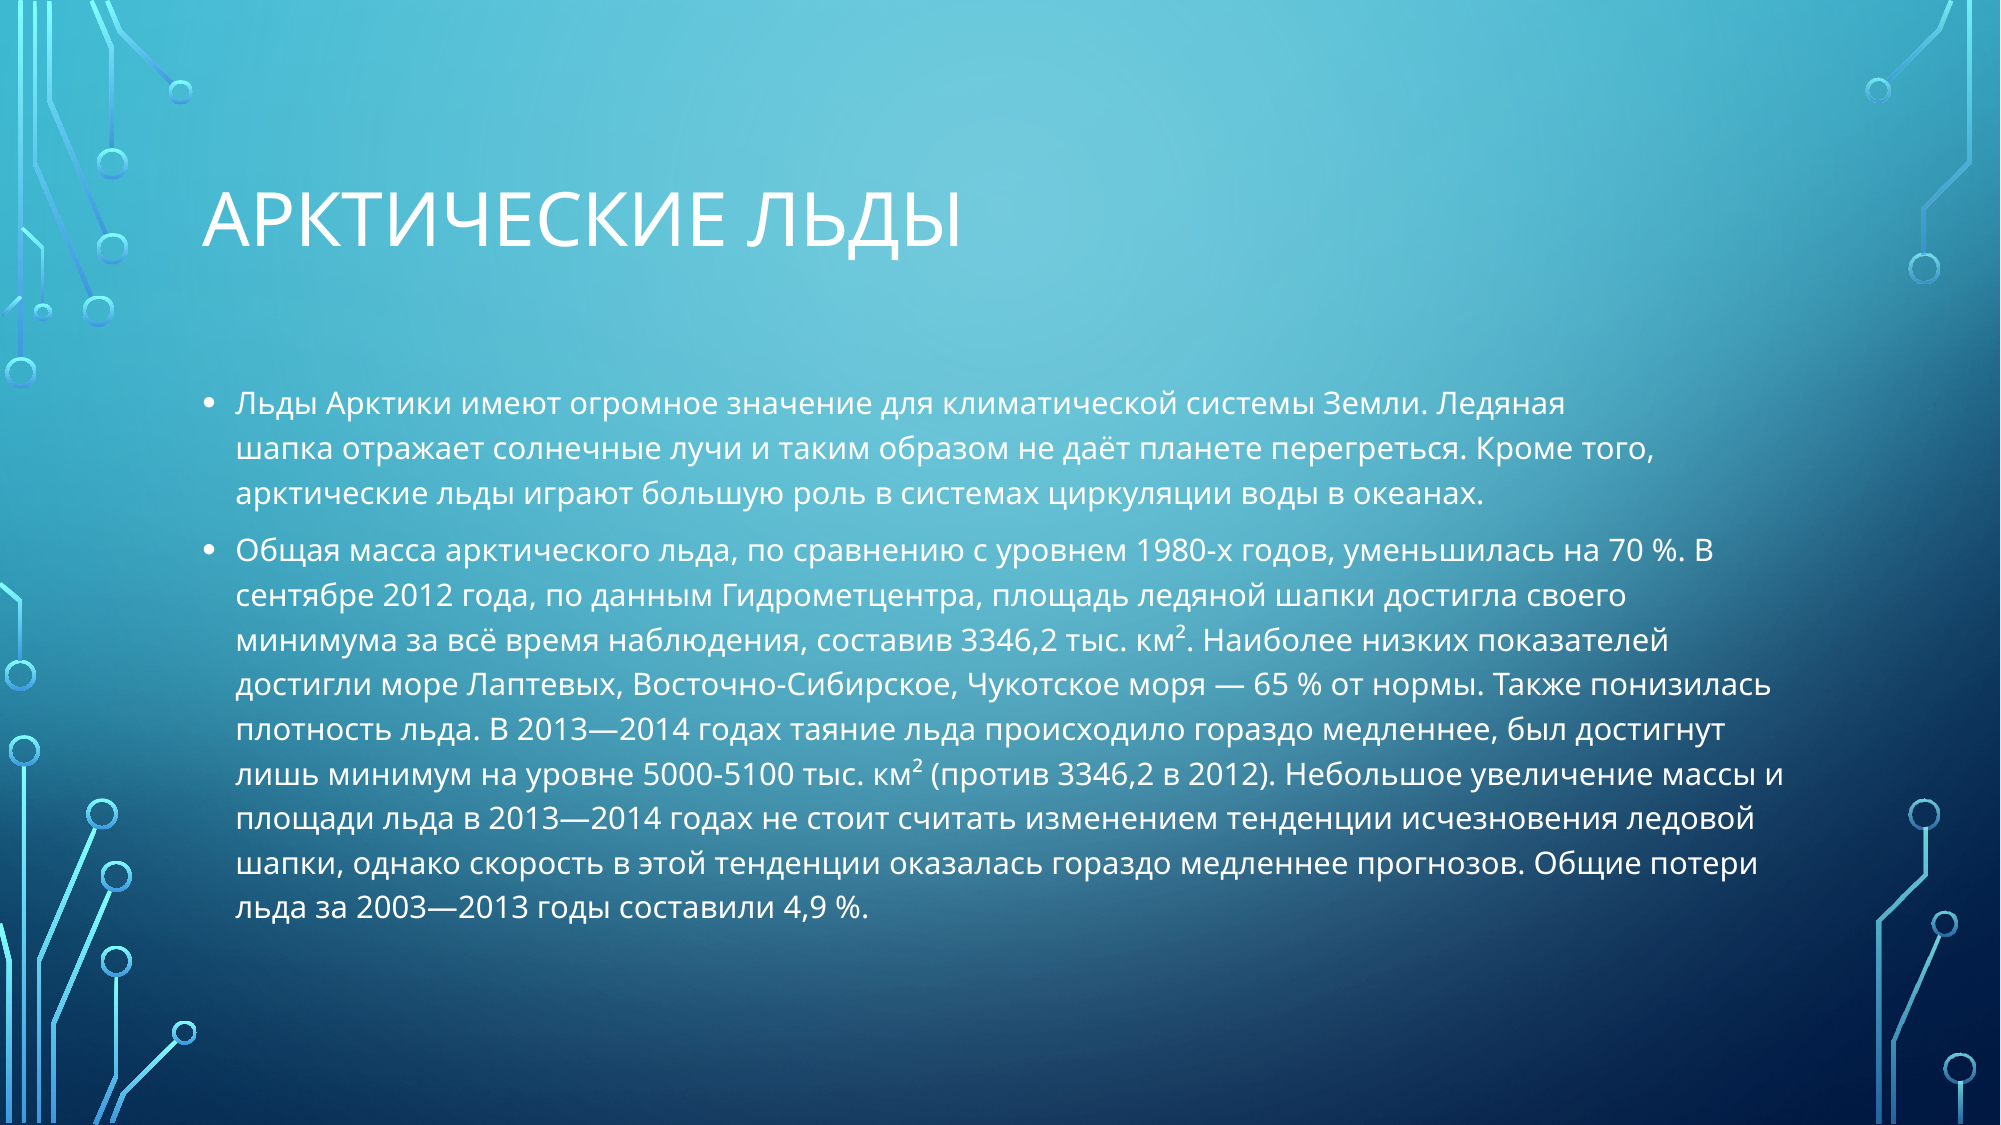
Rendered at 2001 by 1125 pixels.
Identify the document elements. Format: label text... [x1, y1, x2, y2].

list Льды Арктики имеют огромное значение для климатической системы Земли. Ледяная шапка отражает солнечные лучи и таким образом не даёт планете перегреться. Кроме того, арктические льды играют большую роль в системах циркуляции воды в океанах. Общая масса арктического льда, по сравнению с уровнем 1980-х годов, уменьшилась на 70 %. В сентябре 2012 года, по данным Гидрометцентра, площадь ледяной шапки достигла своего минимума за всё время наблюдения, составив 3346,2 тыс. км². Наиболее низких показателей достигли море Лаптевых, Восточно-Сибирское, Чукотское моря — 65 % от нормы. Также понизилась плотность льда. В 2013—2014 годах таяние льда происходило гораздо медленнее, был достигнут лишь минимум на уровне 5000-5100 тыс. км² (против 3346,2 в 2012). Небольшое увеличение массы и площади льда в 2013—2014 годах не стоит считать изменением тенденции исчезновения ледовой шапки, однако скорость в этой тенденции оказалась гораздо медленнее прогнозов. Общие потери льда за 2003—2013 годы составили 4,9 %. [187, 369, 1813, 950]
title Арктические льды [187, 101, 1813, 344]
